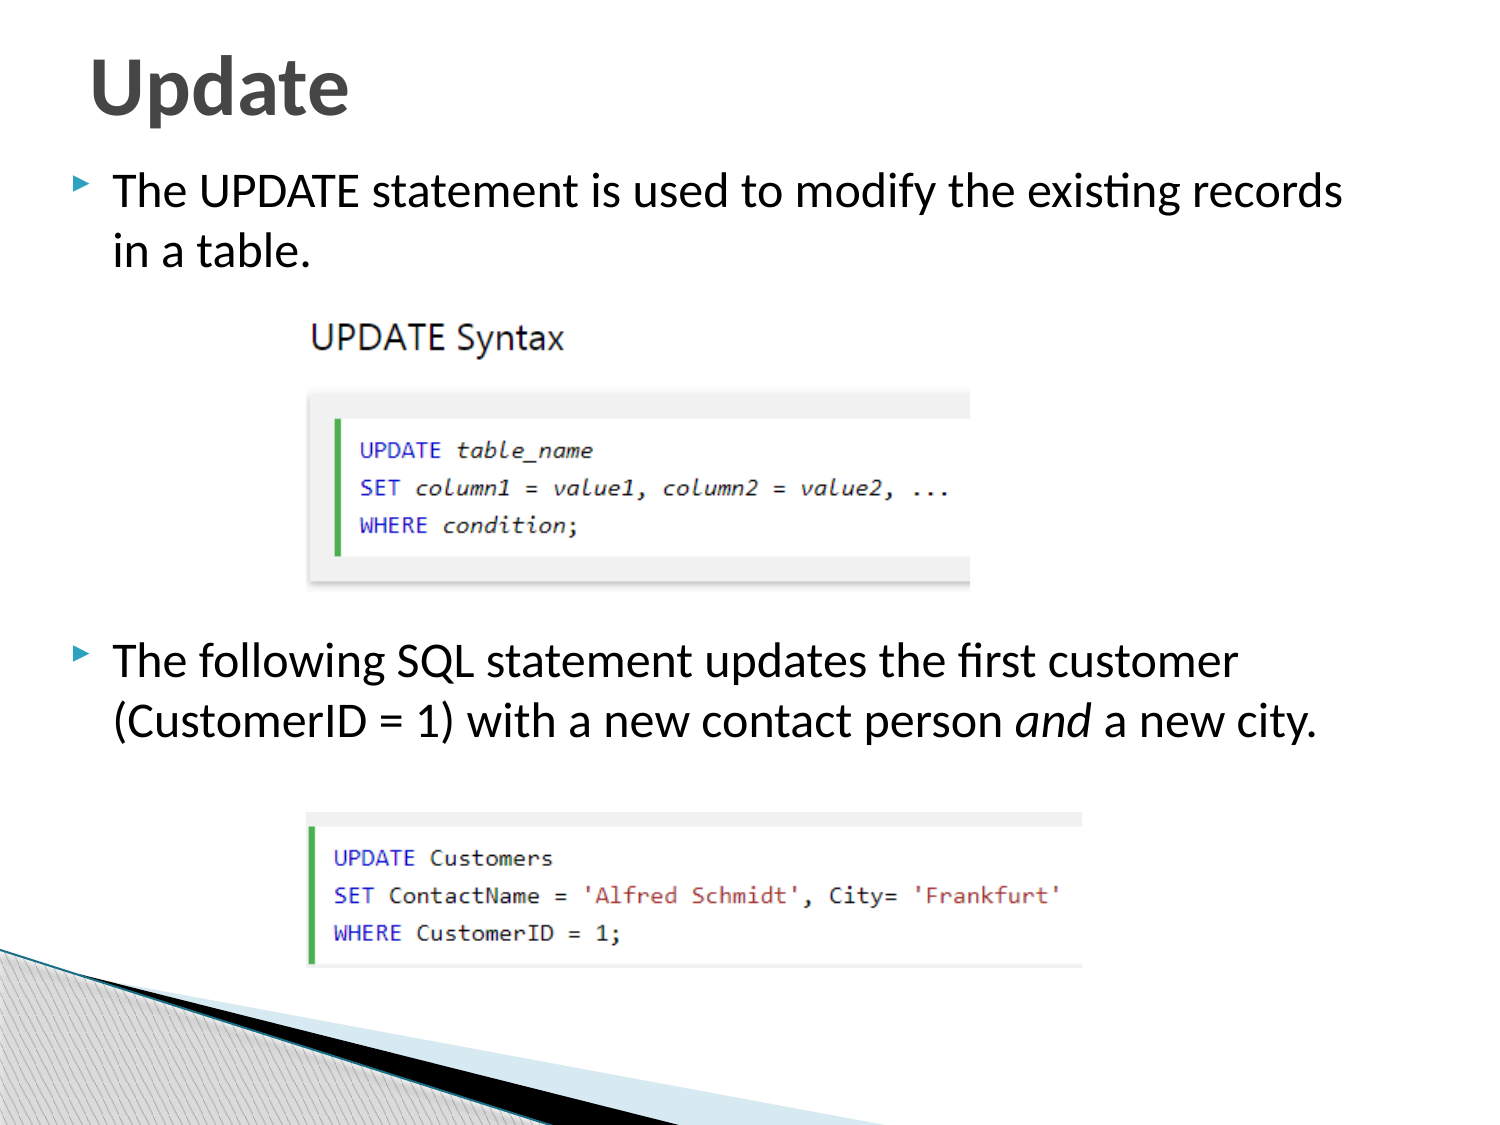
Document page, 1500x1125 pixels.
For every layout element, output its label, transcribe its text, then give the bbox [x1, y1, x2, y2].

picture [305, 312, 971, 592]
title Update [75, 0, 1425, 175]
picture [305, 812, 1083, 968]
list The UPDATE statement is used to modify the existing records in a table. The following SQL statement updates the first customer (CustomerID = 1) with a new contact person and a new city. [37, 149, 1388, 893]
